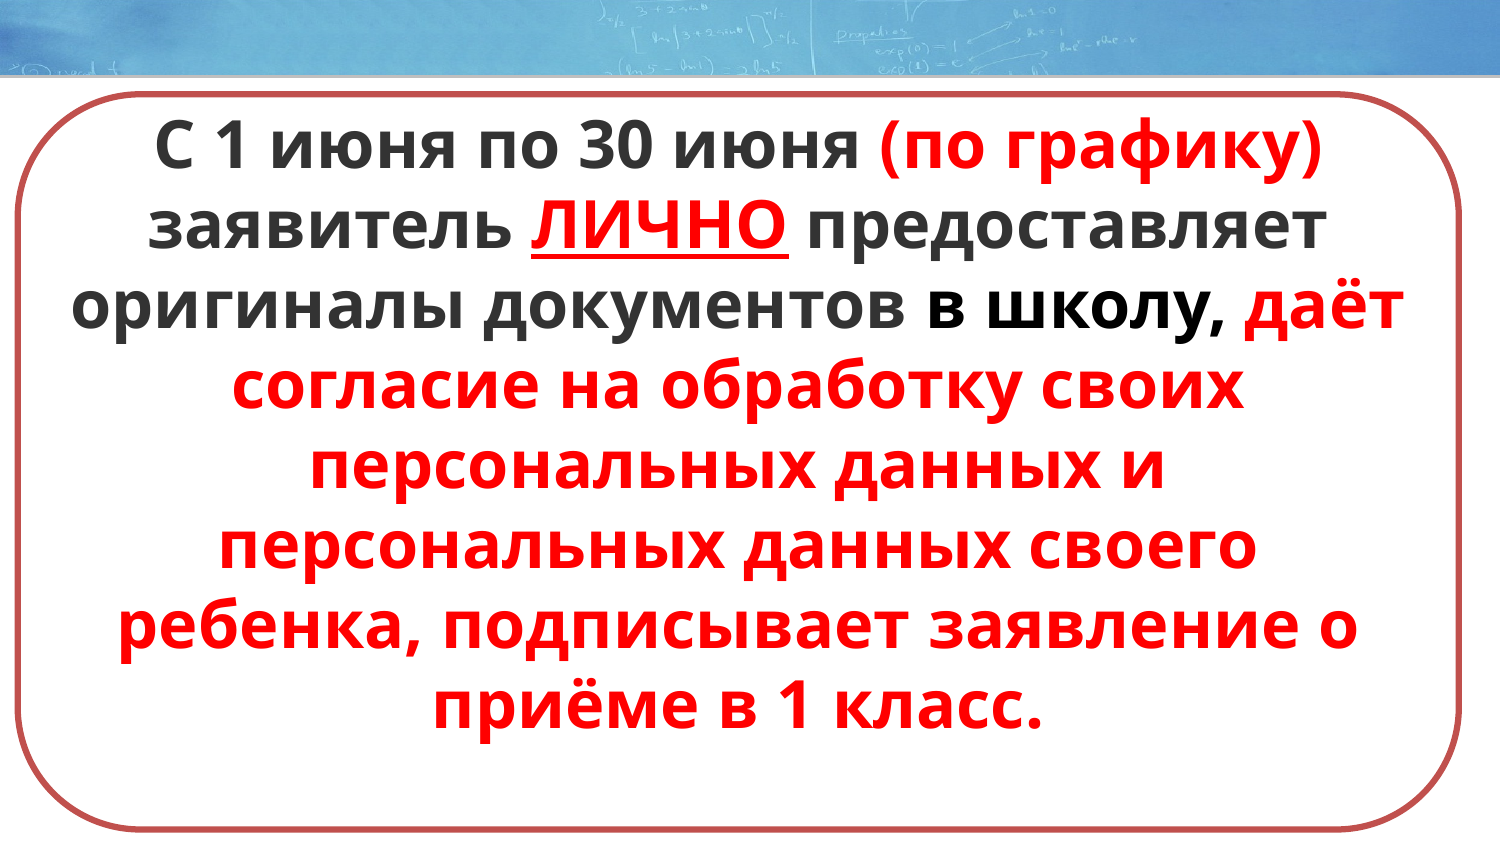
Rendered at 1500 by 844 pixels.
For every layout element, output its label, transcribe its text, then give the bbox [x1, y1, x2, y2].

text_box С 1 июня по 30 июня (по графику) заявитель ЛИЧНО предоставляет оригиналы документов в школу, даёт согласие на обработку своих персональных данных и персональных данных своего ребенка, подписывает заявление о приёме в 1 класс. [15, 92, 1461, 832]
picture [0, 0, 1500, 76]
text_box [118, 86, 1412, 95]
